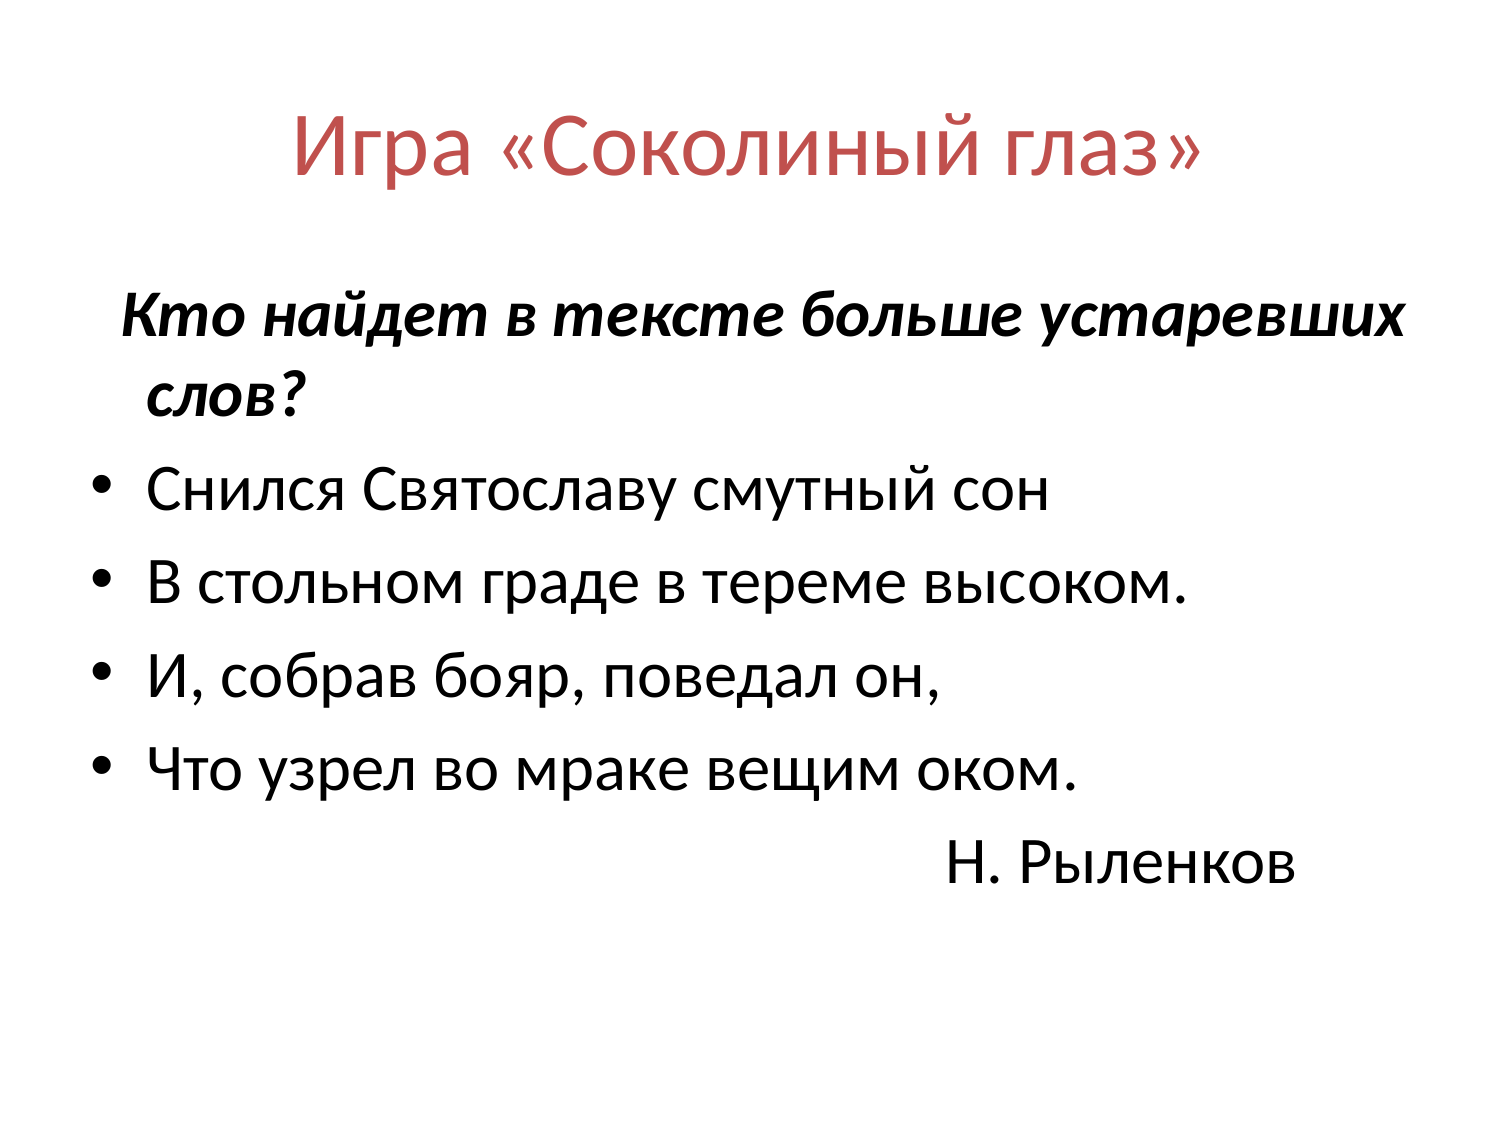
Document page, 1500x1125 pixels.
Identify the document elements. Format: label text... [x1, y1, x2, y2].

list Кто найдет в тексте больше устаревших слов? Снился Святославу смутный сон В стольном граде в тереме высоком. И, собрав бояр, поведал он, Что узрел во мраке вещим оком. Н. Рыленков [75, 262, 1425, 1005]
title Игра «Соколиный глаз» [75, 45, 1425, 233]
